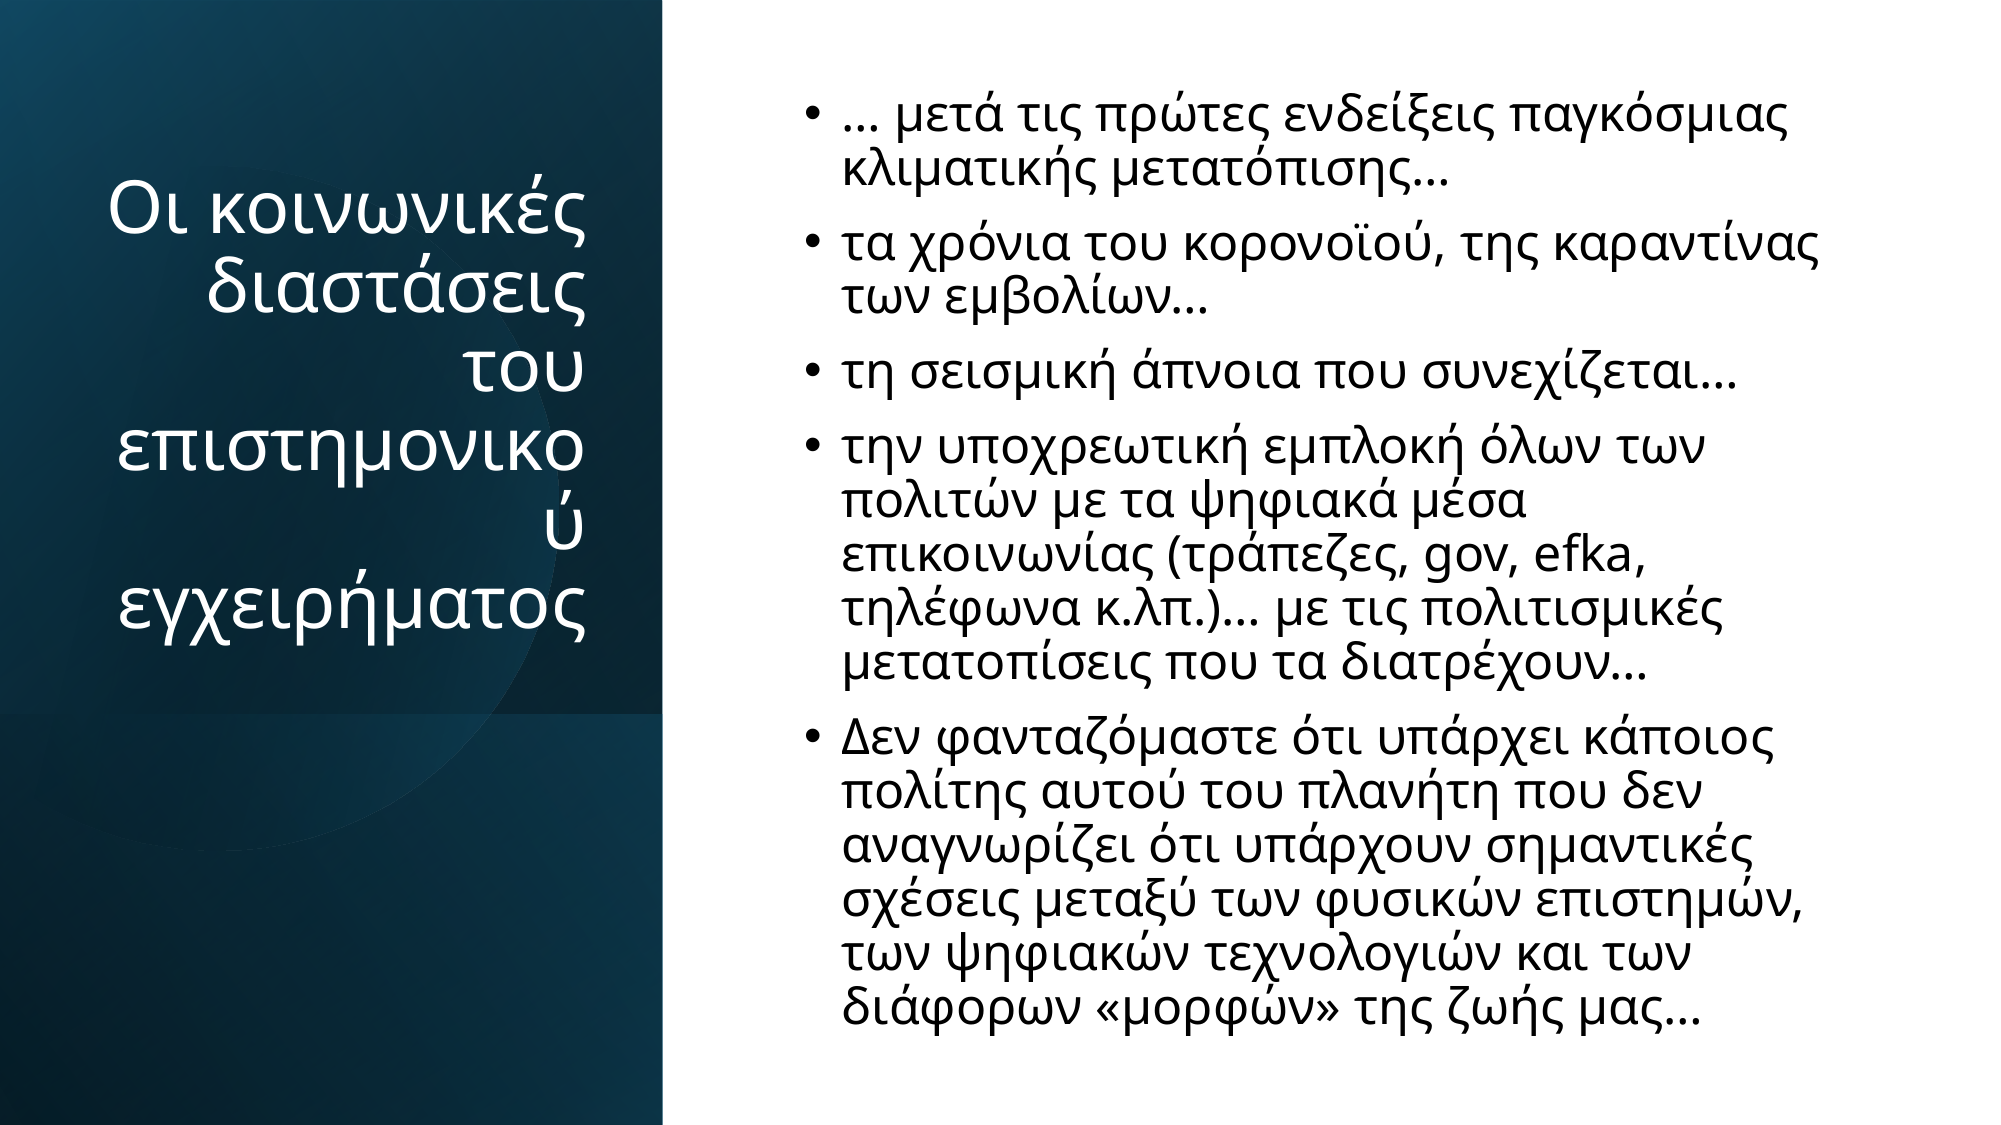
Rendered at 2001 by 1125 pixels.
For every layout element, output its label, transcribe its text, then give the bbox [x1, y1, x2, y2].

list … μετά τις πρώτες ενδείξεις παγκόσμιας κλιματικής μετατόπισης… τα χρόνια του κορονοϊού, της καραντίνας των εμβολίων… τη σεισμική άπνοια που συνεχίζεται… την υποχρεωτική εμπλοκή όλων των πολιτών με τα ψηφιακά μέσα επικοινωνίας (τράπεζες, gov, efka, τηλέφωνα κ.λπ.)… με τις πολιτισμικές μετατοπίσεις που τα διατρέχουν… Δεν φανταζόμαστε ότι υπάρχει κάποιος πολίτης αυτού του πλανήτη που δεν αναγνωρίζει ότι υπάρχουν σημαντικές σχέσεις μεταξύ των φυσικών επιστημών, των ψηφιακών τεχνολογιών και των διάφορων «μορφών» της ζωής μας… [789, 106, 1865, 1017]
text_box [0, 0, 664, 1125]
text_box [664, 0, 2000, 1125]
title Οι κοινωνικές διαστάσεις του επιστημονικού εγχειρήματος [76, 96, 602, 652]
